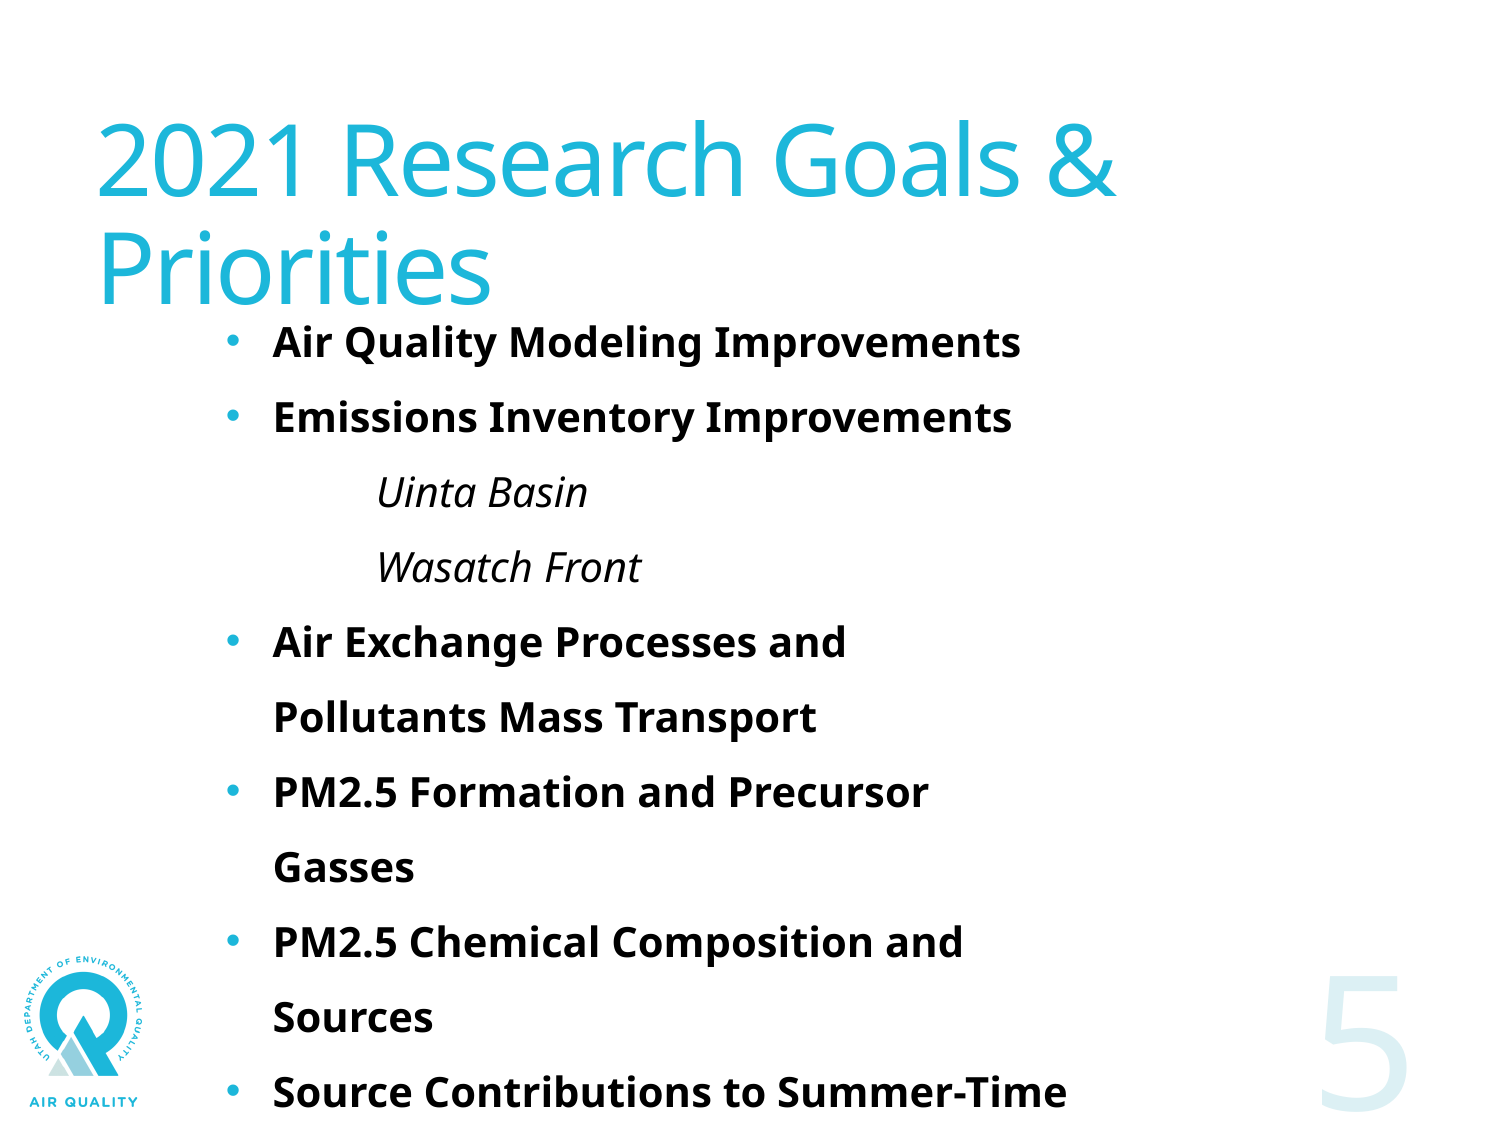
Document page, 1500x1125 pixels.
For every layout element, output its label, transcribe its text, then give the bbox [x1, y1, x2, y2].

title 2021 Research Goals & Priorities [80, 81, 1407, 354]
slide_number 5 [1087, 956, 1433, 1125]
text_box Air Quality Modeling Improvements Emissions Inventory Improvements Uinta Basin Wasatch Front Air Exchange Processes and Pollutants Mass Transport PM2.5 Formation and Precursor Gasses PM2.5 Chemical Composition and Sources Source Contributions to Summer-Time Ozone [211, 283, 1087, 1125]
picture [24, 956, 142, 1107]
